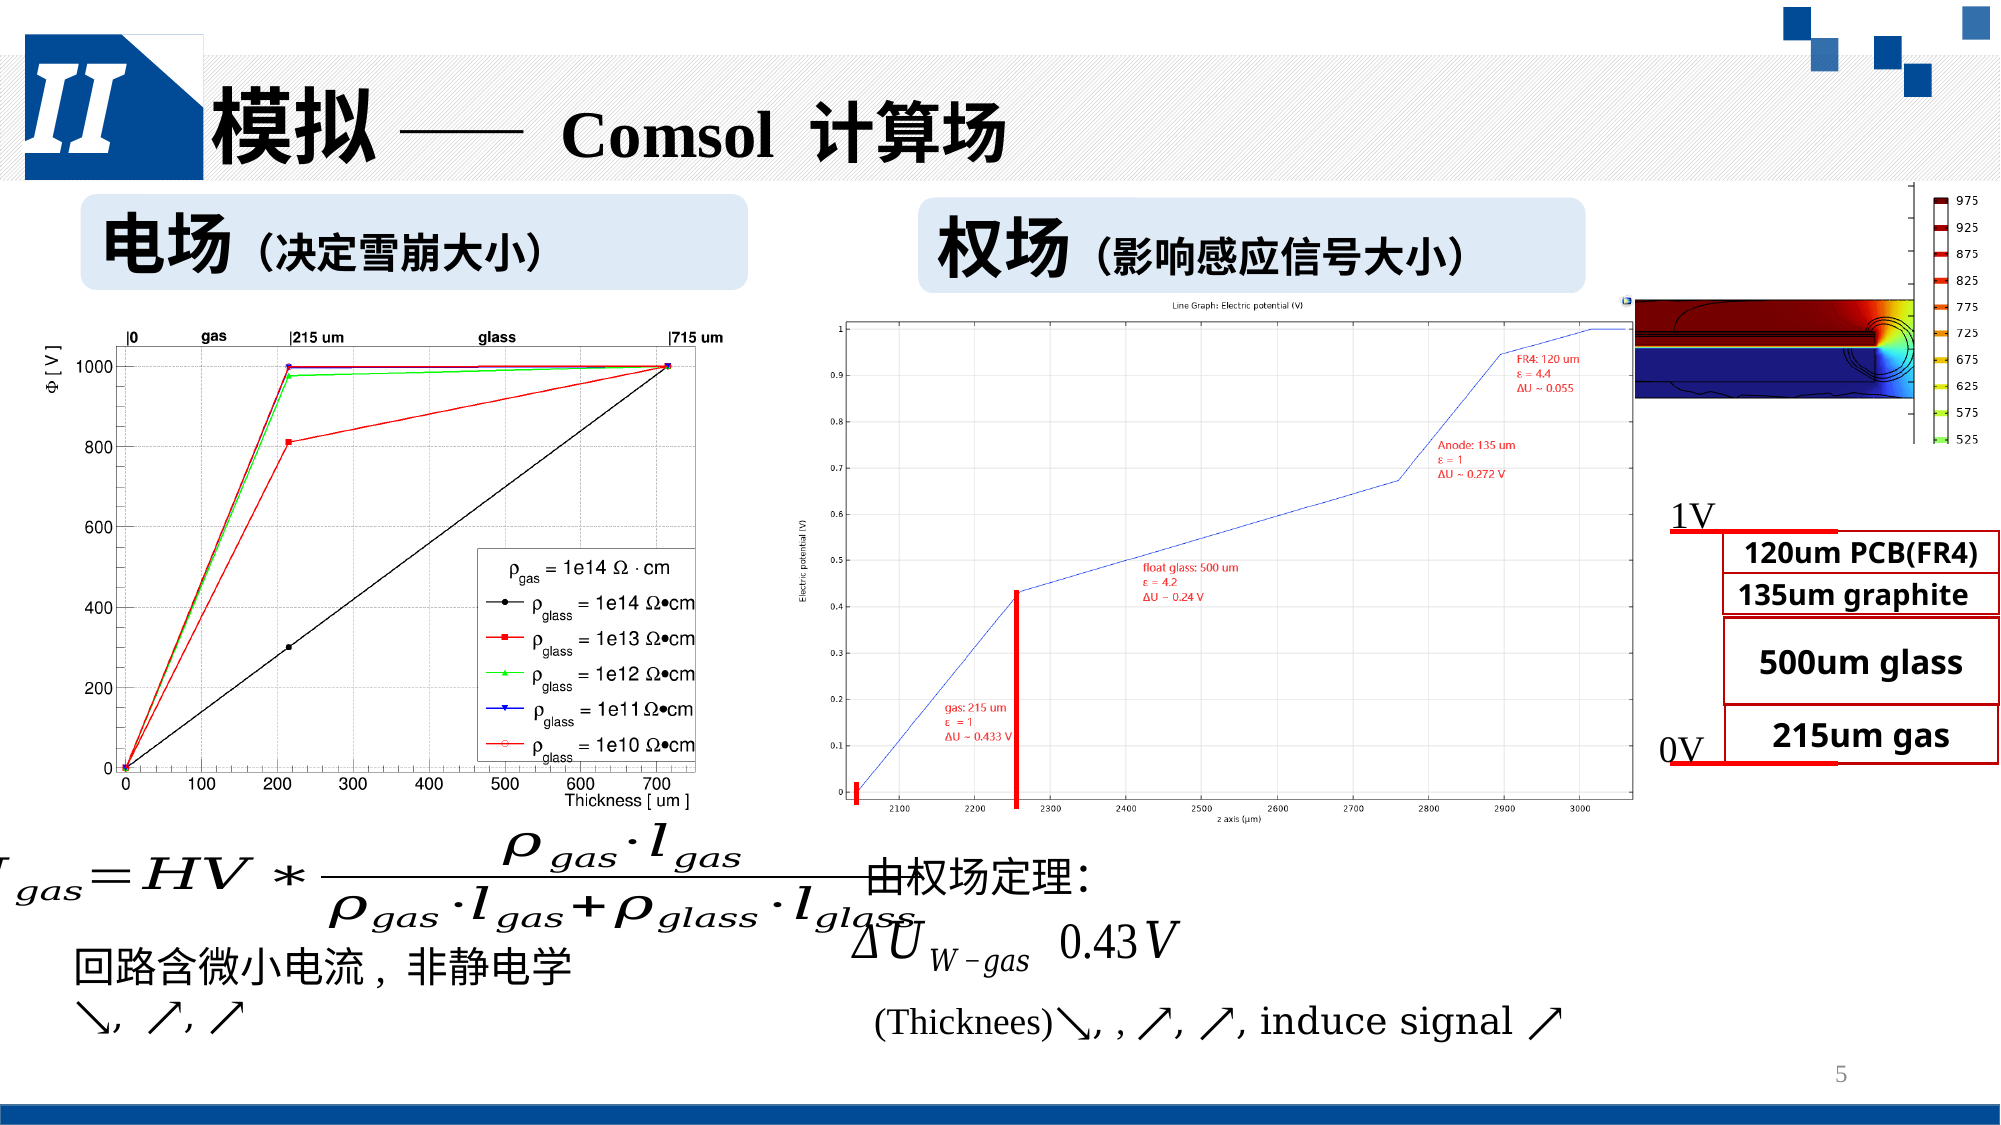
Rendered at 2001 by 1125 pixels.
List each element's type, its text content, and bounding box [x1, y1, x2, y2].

text_box 0V [1644, 717, 1743, 777]
text_box 500um glass [1723, 616, 2000, 706]
text_box 模拟 —— Comsol 计算场 [195, 66, 1024, 182]
text_box II [9, 21, 228, 186]
slide_number 5 [1412, 1042, 1863, 1103]
text_box [1961, 5, 1991, 41]
text_box [1782, 6, 1812, 41]
text_box [0, 1104, 2000, 1125]
text_box [228, 55, 2000, 181]
text_box 135um graphite [1722, 574, 2000, 615]
text_box 1V [1655, 483, 1754, 544]
text_box [0, 55, 9, 181]
text_box 215um gas [1724, 706, 1999, 765]
text_box 由权场定理： [849, 843, 1370, 909]
text_box 120um PCB(FR4) [1722, 530, 2000, 574]
text_box [1810, 37, 1839, 72]
text_box 权场（影响感应信号大小） [917, 196, 1587, 293]
picture [798, 182, 1990, 825]
text_box [1903, 63, 1933, 98]
picture [44, 293, 767, 825]
text_box [1873, 35, 1903, 70]
text_box 电场（决定雪崩大小） [79, 192, 750, 292]
